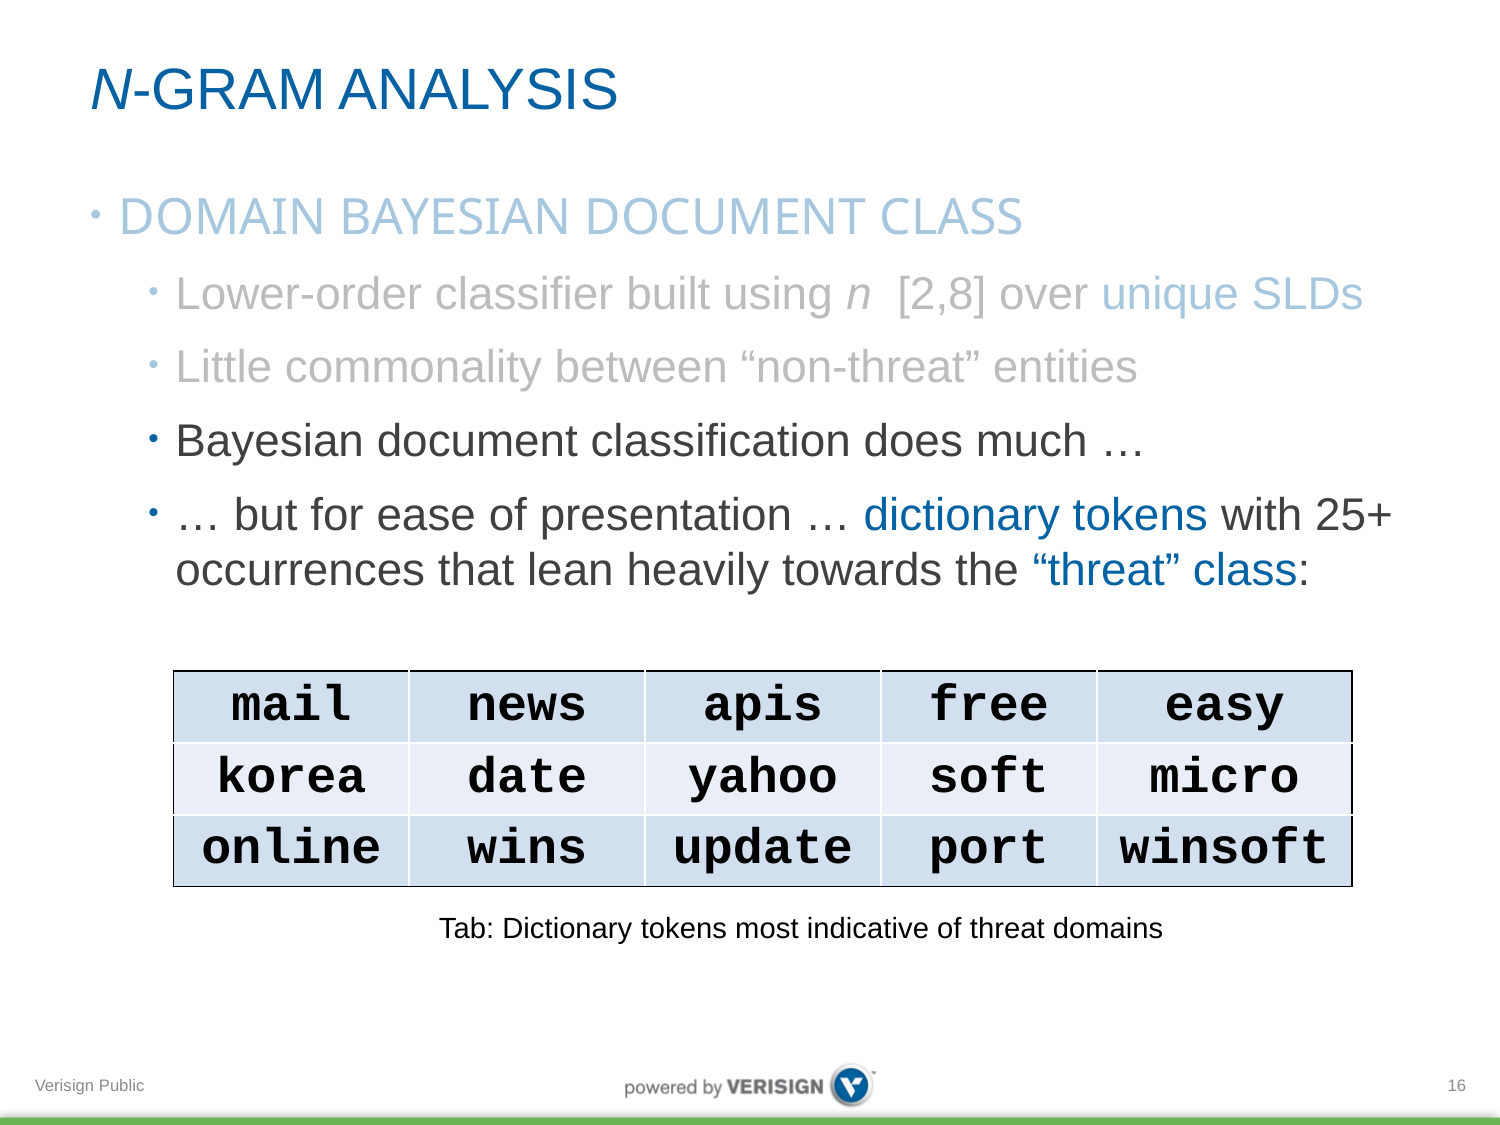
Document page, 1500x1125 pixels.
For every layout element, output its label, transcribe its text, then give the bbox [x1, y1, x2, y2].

table_header easy [1098, 672, 1351, 742]
text_box [73, 175, 1416, 404]
table_cell update [646, 816, 880, 886]
table_header news [410, 672, 644, 742]
table_cell soft [882, 744, 1096, 814]
picture [622, 1058, 878, 1112]
table_cell wins [410, 816, 644, 886]
title N-GRAM ANALYSIS [75, 40, 1425, 132]
table_cell port [882, 816, 1096, 886]
table_cell yahoo [646, 744, 880, 814]
table_cell winsoft [1098, 816, 1351, 886]
table_cell micro [1098, 744, 1351, 814]
table_cell date [410, 744, 644, 814]
table_header apis [646, 672, 880, 742]
text_box Tab: Dictionary tokens most indicative of threat domains [334, 902, 1269, 952]
table_header mail [174, 672, 408, 742]
table_cell online [174, 816, 408, 886]
table_cell korea [174, 744, 408, 814]
slide_number 16 [1422, 1072, 1482, 1098]
table_header free [882, 672, 1096, 742]
